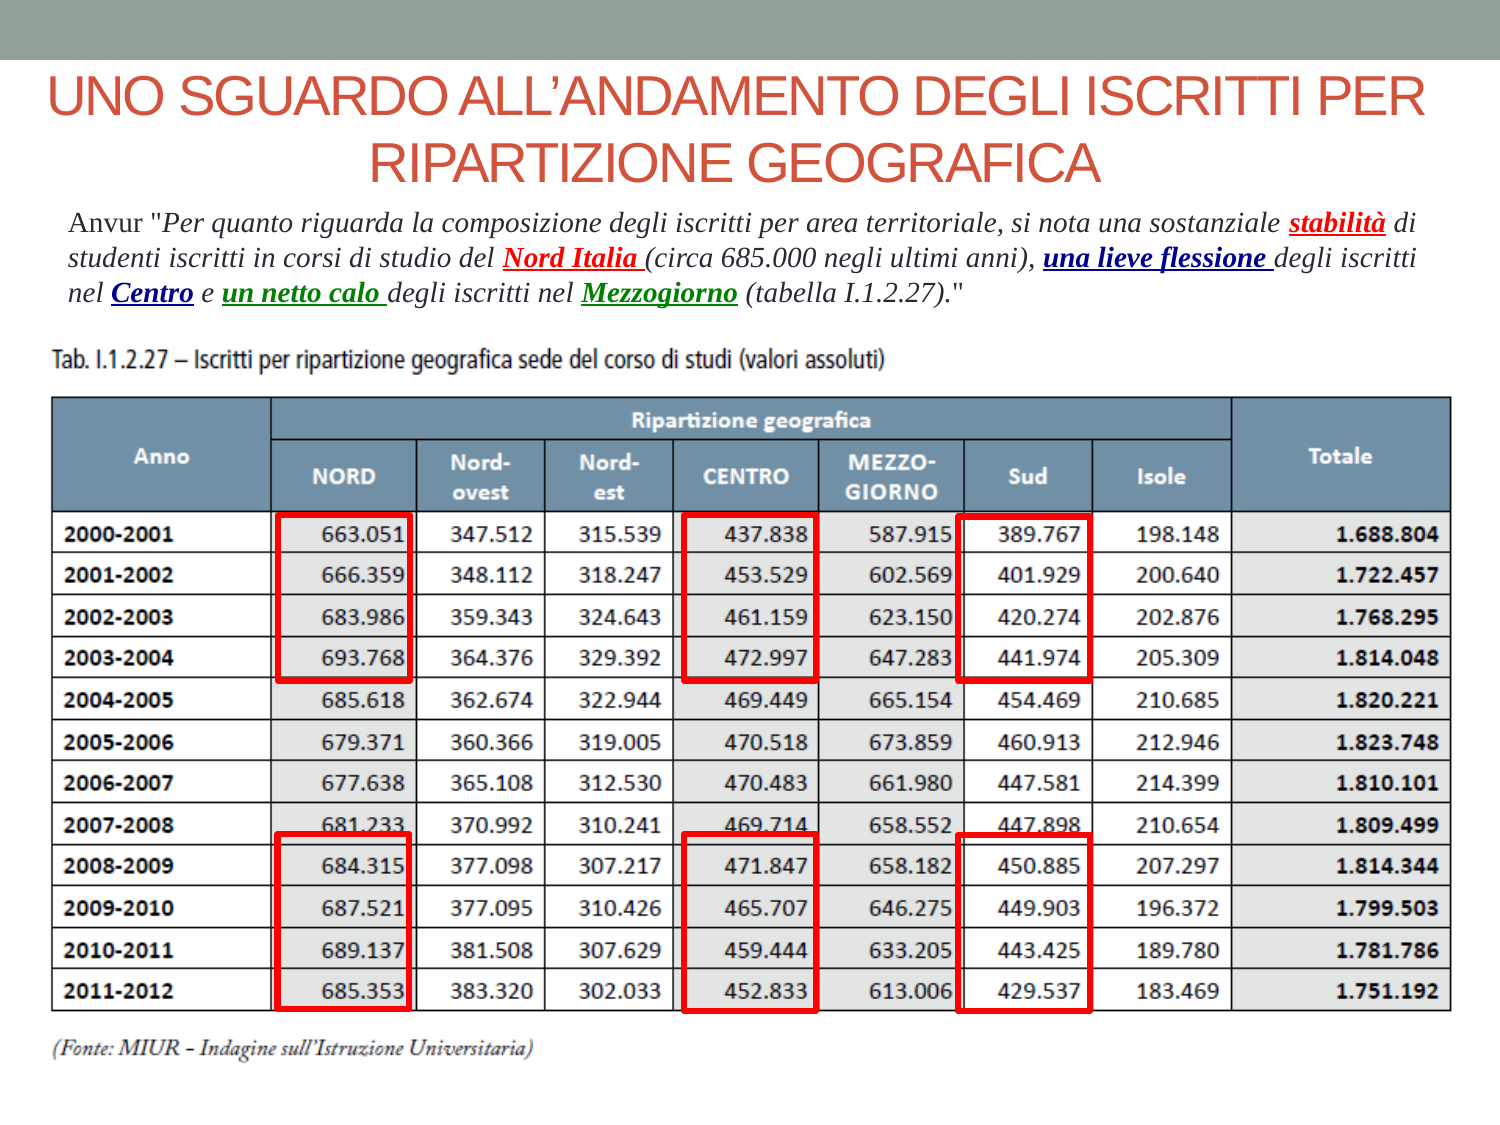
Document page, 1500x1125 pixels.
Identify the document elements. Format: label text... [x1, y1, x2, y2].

title UNO SGUARDO ALL’ANDAMENTO DEGLI ISCRITTI PER RIPARTIZIONE GEOGRAFICA [0, 66, 1472, 187]
text_box Anvur "Per quanto riguarda la composizione degli iscritti per area territoriale, si nota una sostanziale stabilità di studenti iscritti in corsi di studio del Nord Italia (circa 685.000 negli ultimi anni), una lieve flessione degli iscritti nel Centro e un netto calo degli iscritti nel Mezzogiorno (tabella I.1.2.27)." [53, 196, 1436, 316]
picture [28, 341, 1472, 1071]
